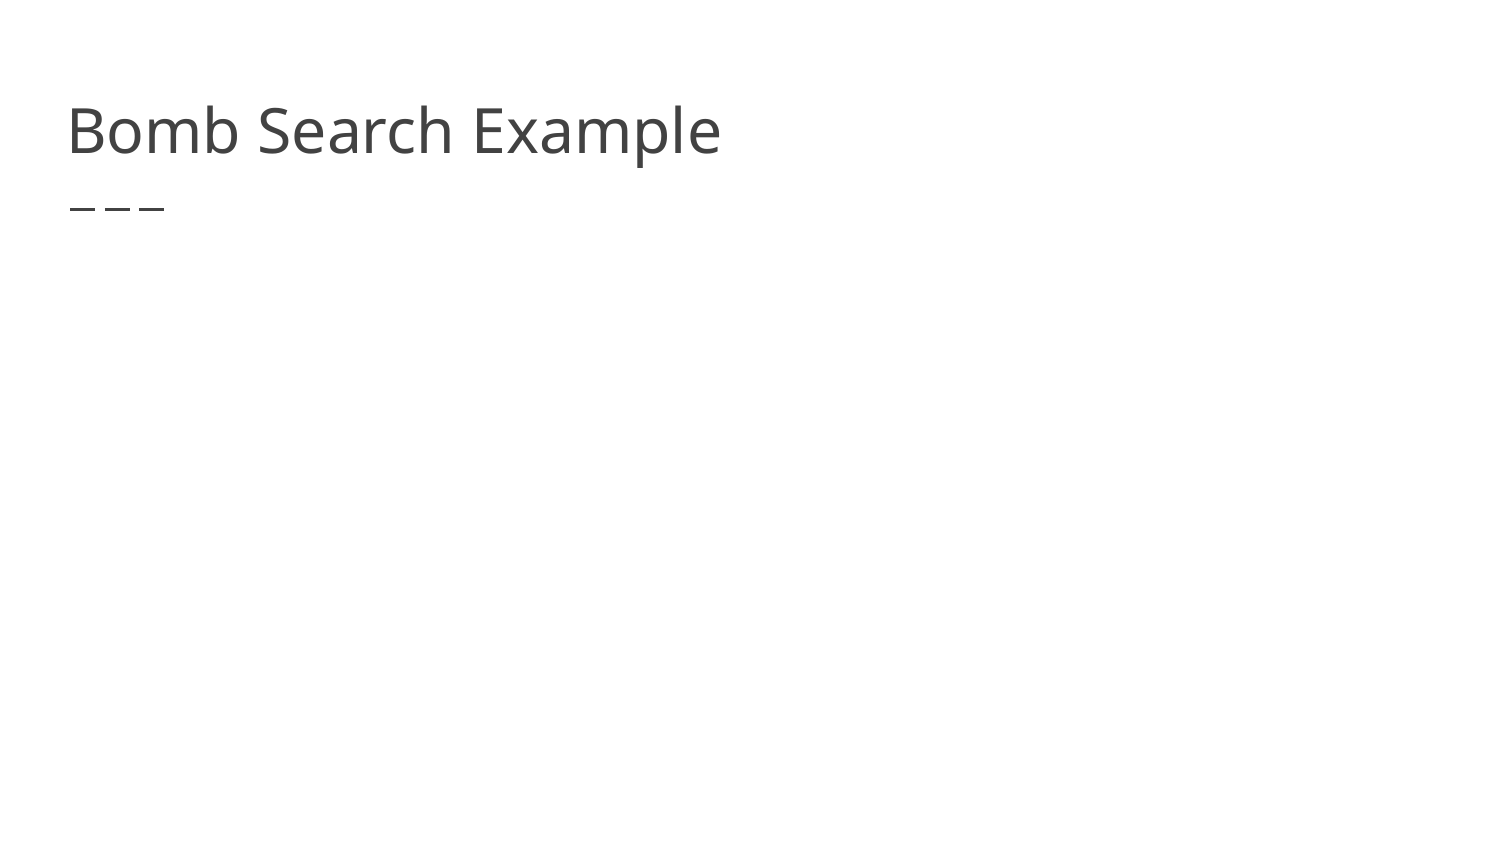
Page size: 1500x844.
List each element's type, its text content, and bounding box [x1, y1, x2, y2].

title Bomb Search Example [51, 61, 1449, 182]
